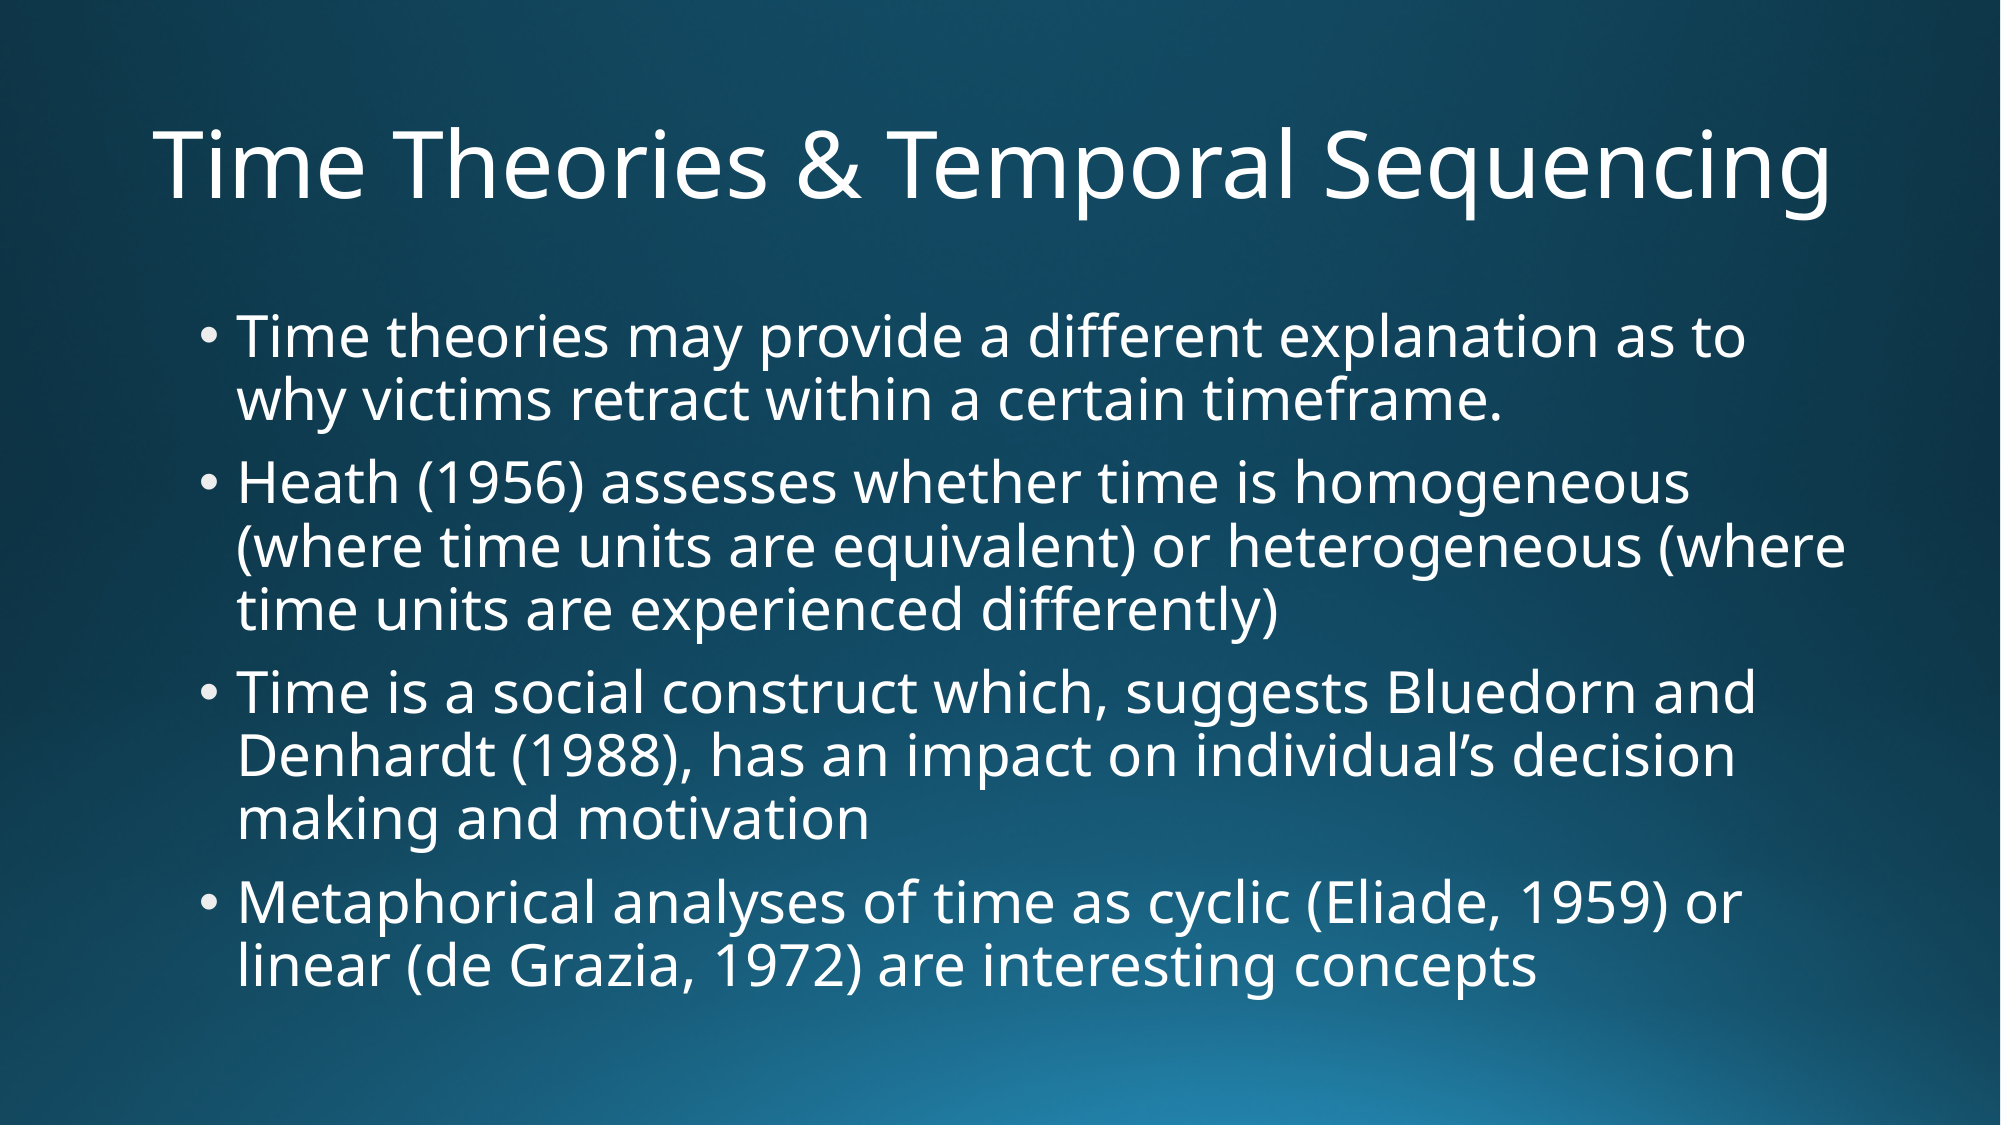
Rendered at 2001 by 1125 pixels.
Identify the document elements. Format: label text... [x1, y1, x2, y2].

list Time theories may provide a different explanation as to why victims retract within a certain timeframe. Heath (1956) assesses whether time is homogeneous (where time units are equivalent) or heterogeneous (where time units are experienced differently) Time is a social construct which, suggests Bluedorn and Denhardt (1988), has an impact on individual’s decision making and motivation Metaphorical analyses of time as cyclic (Eliade, 1959) or linear (de Grazia, 1972) are interesting concepts [183, 299, 1863, 1014]
title Time Theories & Temporal Sequencing [137, 59, 1863, 278]
picture [0, 0, 2001, 1125]
